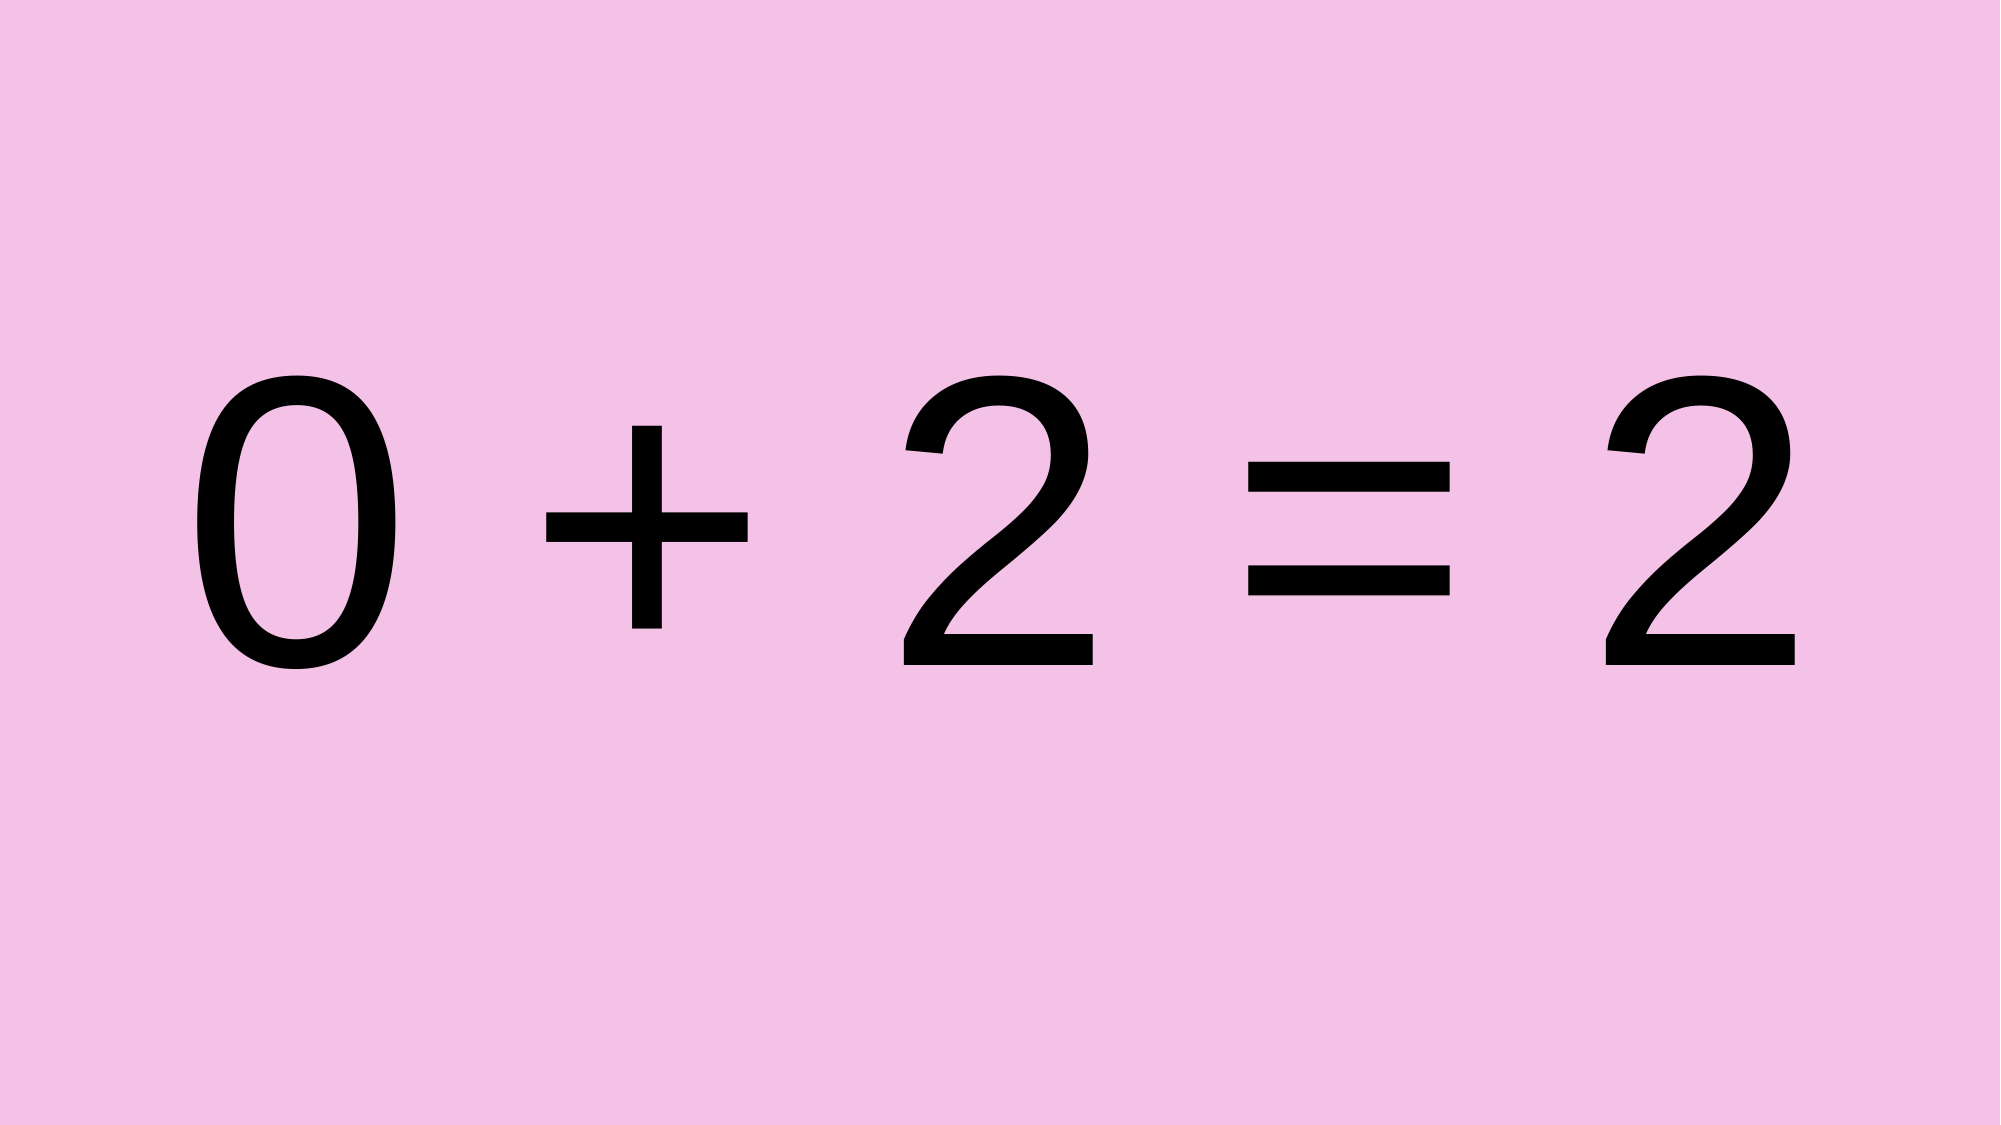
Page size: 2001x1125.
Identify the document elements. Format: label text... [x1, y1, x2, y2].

list 0 + 2 = 2 [137, 299, 1863, 1014]
